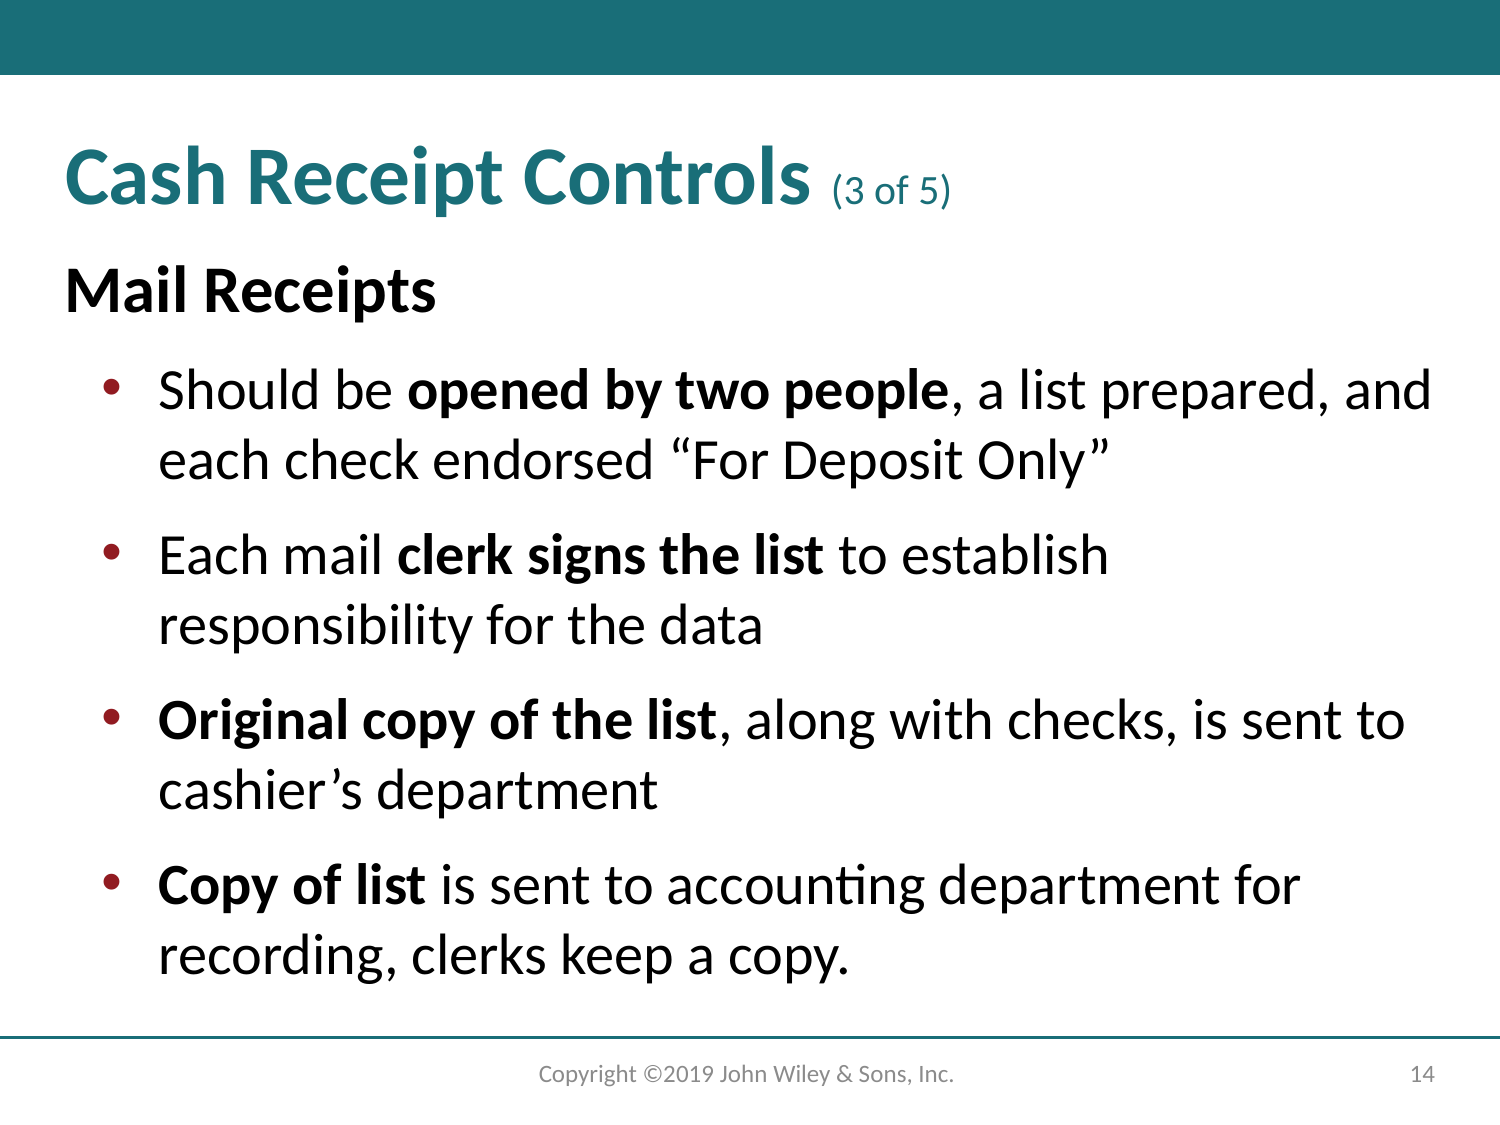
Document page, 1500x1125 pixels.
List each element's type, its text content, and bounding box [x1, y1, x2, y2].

title Cash Receipt Controls (3 of 5) [50, 125, 1450, 231]
footer Copyright ©2019 John Wiley & Sons, Inc. [496, 1042, 1004, 1103]
slide_number 14 [1059, 1042, 1450, 1103]
list Mail Receipts Should be opened by two people, a list prepared, and each check endorsed “For Deposit Only” Each mail clerk signs the list to establish responsibility for the data Original copy of the list, along with checks, is sent to cashier’s department Copy of list is sent to accounting department for recording, clerks keep a copy. [50, 238, 1450, 1024]
